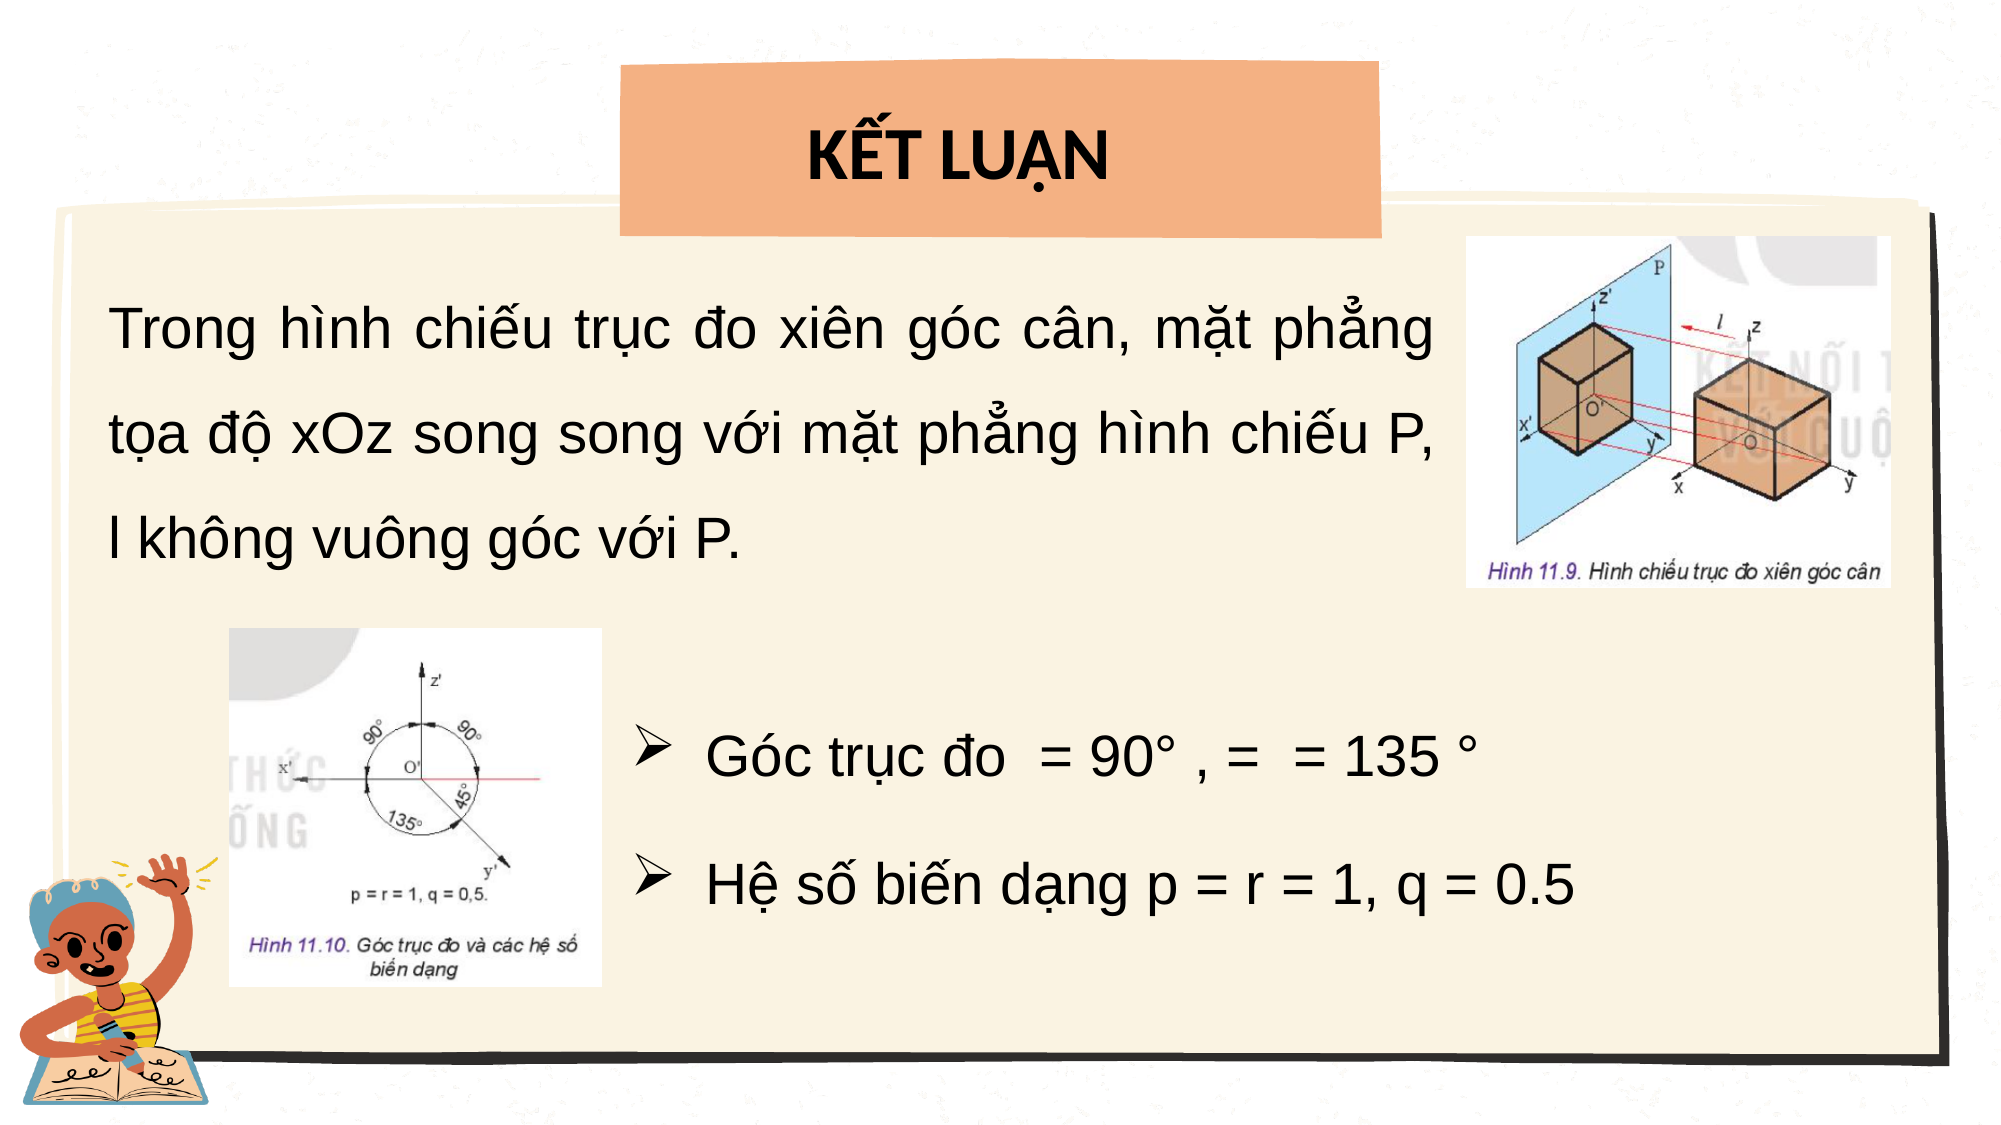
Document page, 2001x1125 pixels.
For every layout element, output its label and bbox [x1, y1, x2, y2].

text_box [49, 190, 1950, 1067]
text_box [417, 379, 1585, 646]
picture [1466, 236, 1891, 588]
picture [19, 853, 218, 1105]
text_box [74, 2, 2000, 1125]
picture [229, 628, 602, 987]
